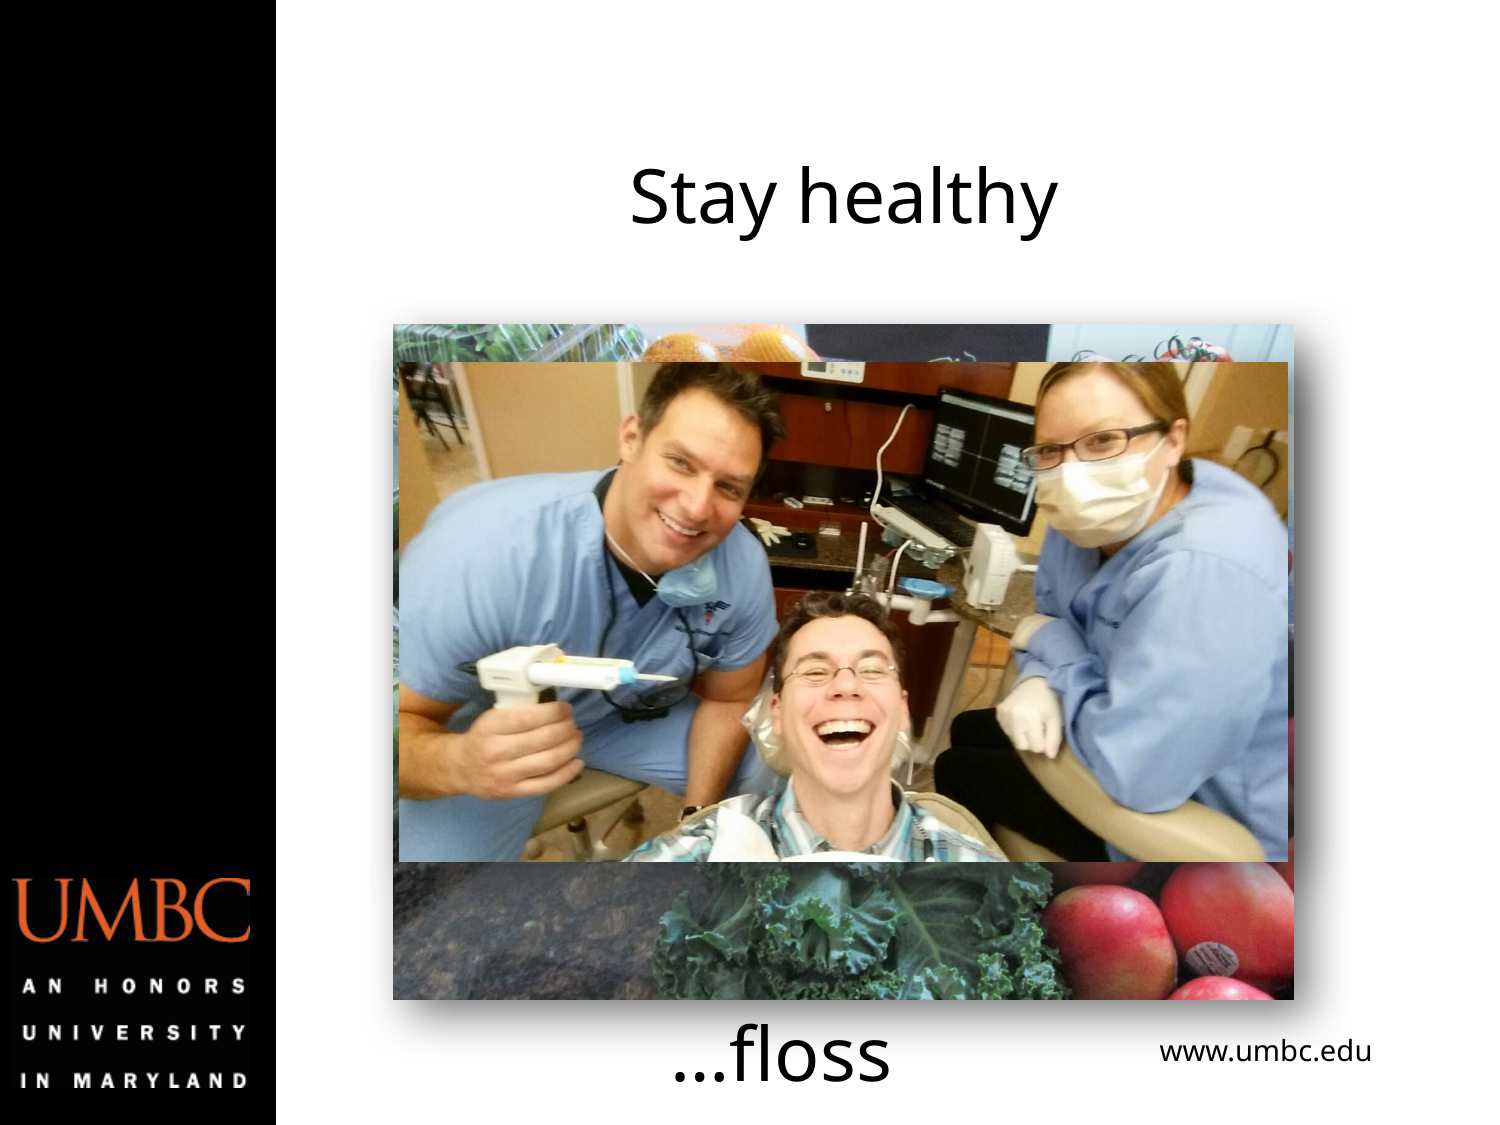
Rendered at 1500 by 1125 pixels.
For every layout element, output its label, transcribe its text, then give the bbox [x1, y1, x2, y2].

picture [12, 878, 250, 1088]
title Stay healthy [299, 99, 1388, 288]
text_box …floss [237, 1002, 1325, 1125]
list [393, 324, 1294, 1001]
picture [399, 362, 1288, 862]
